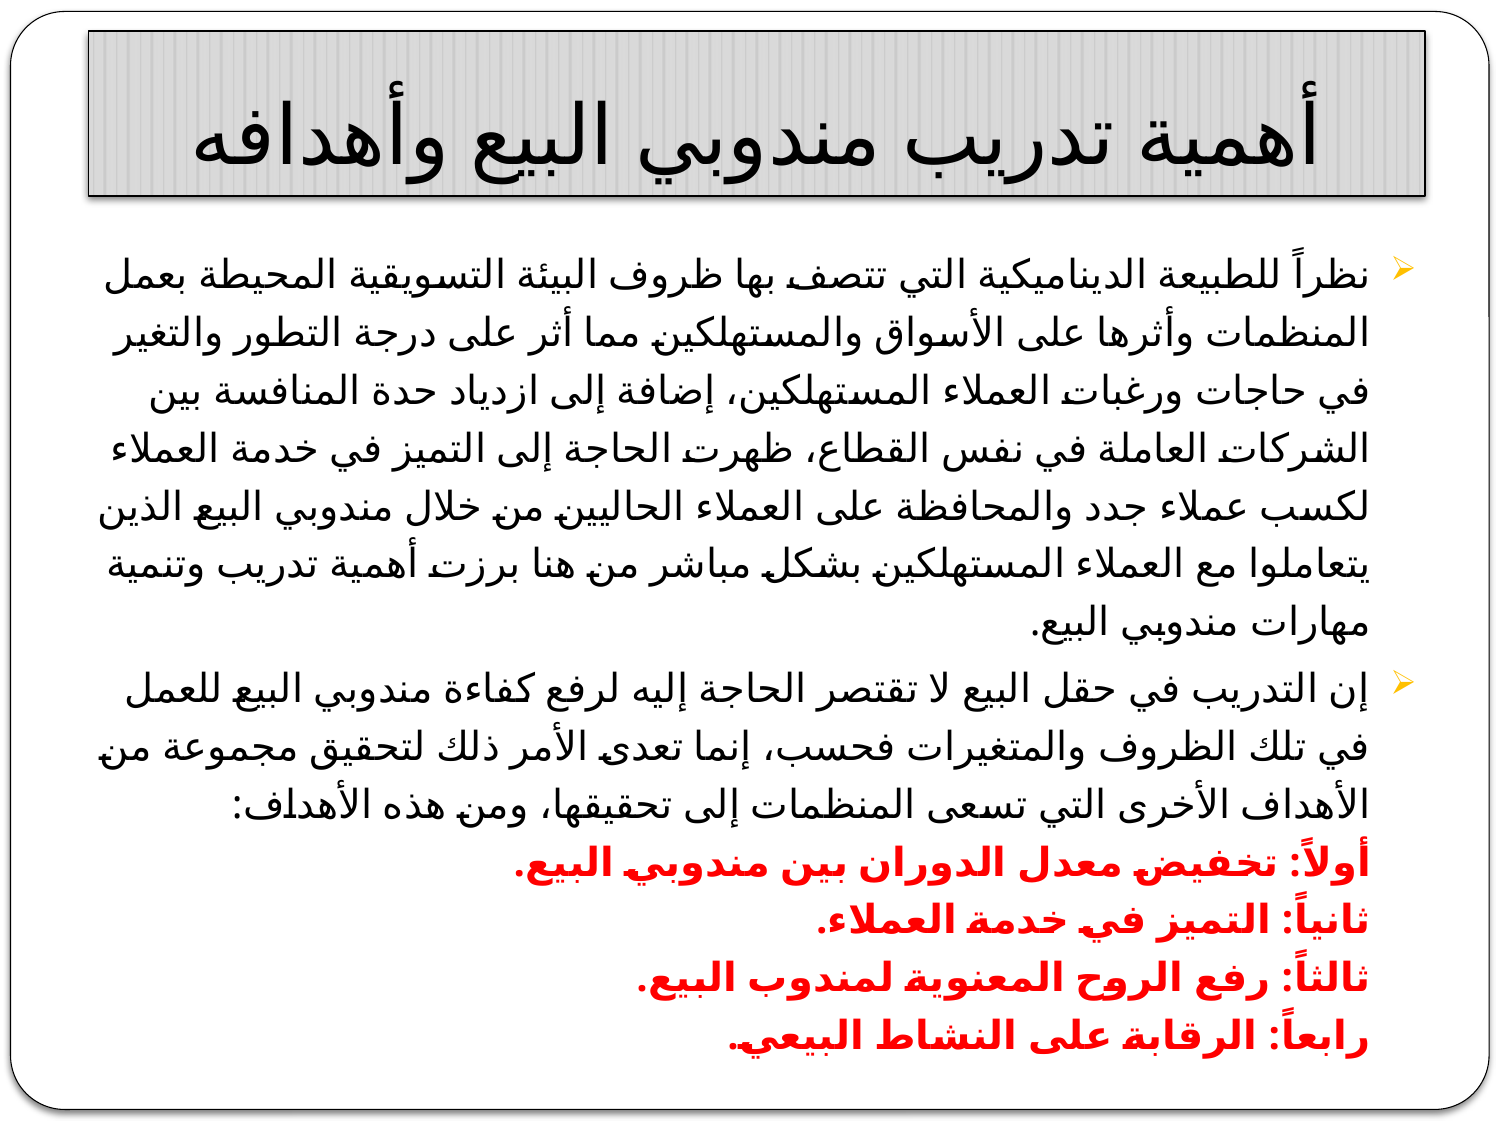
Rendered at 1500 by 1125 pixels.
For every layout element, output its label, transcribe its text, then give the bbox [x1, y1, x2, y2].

list نظراً للطبيعة الديناميكية التي تتصف بها ظروف البيئة التسويقية المحيطة بعمل المنظمات وأثرها على الأسواق والمستهلكين مما أثر على درجة التطور والتغير في حاجات ورغبات العملاء المستهلكين، إضافة إلى ازدياد حدة المنافسة بين الشركات العاملة في نفس القطاع، ظهرت الحاجة إلى التميز في خدمة العملاء لكسب عملاء جدد والمحافظة على العملاء الحاليين من خلال مندوبي البيع الذين يتعاملوا مع العملاء المستهلكين بشكل مباشر من هنا برزت أهمية تدريب وتنمية مهارات مندوبي البيع. إن التدريب في حقل البيع لا تقتصر الحاجة إليه لرفع كفاءة مندوبي البيع للعمل في تلك الظروف والمتغيرات فحسب، إنما تعدى الأمر ذلك لتحقيق مجموعة من الأهداف الأخرى التي تسعى المنظمات إلى تحقيقها، ومن هذه الأهداف: أولاً: تخفيض معدل الدوران بين مندوبي البيع. ثانياً: التميز في خدمة العملاء. ثالثاً: رفع الروح المعنوية لمندوب البيع. رابعاً: الرقابة على النشاط البيعي. [64, 231, 1425, 1083]
title أهمية تدريب مندوبي البيع وأهدافه [88, 30, 1426, 197]
